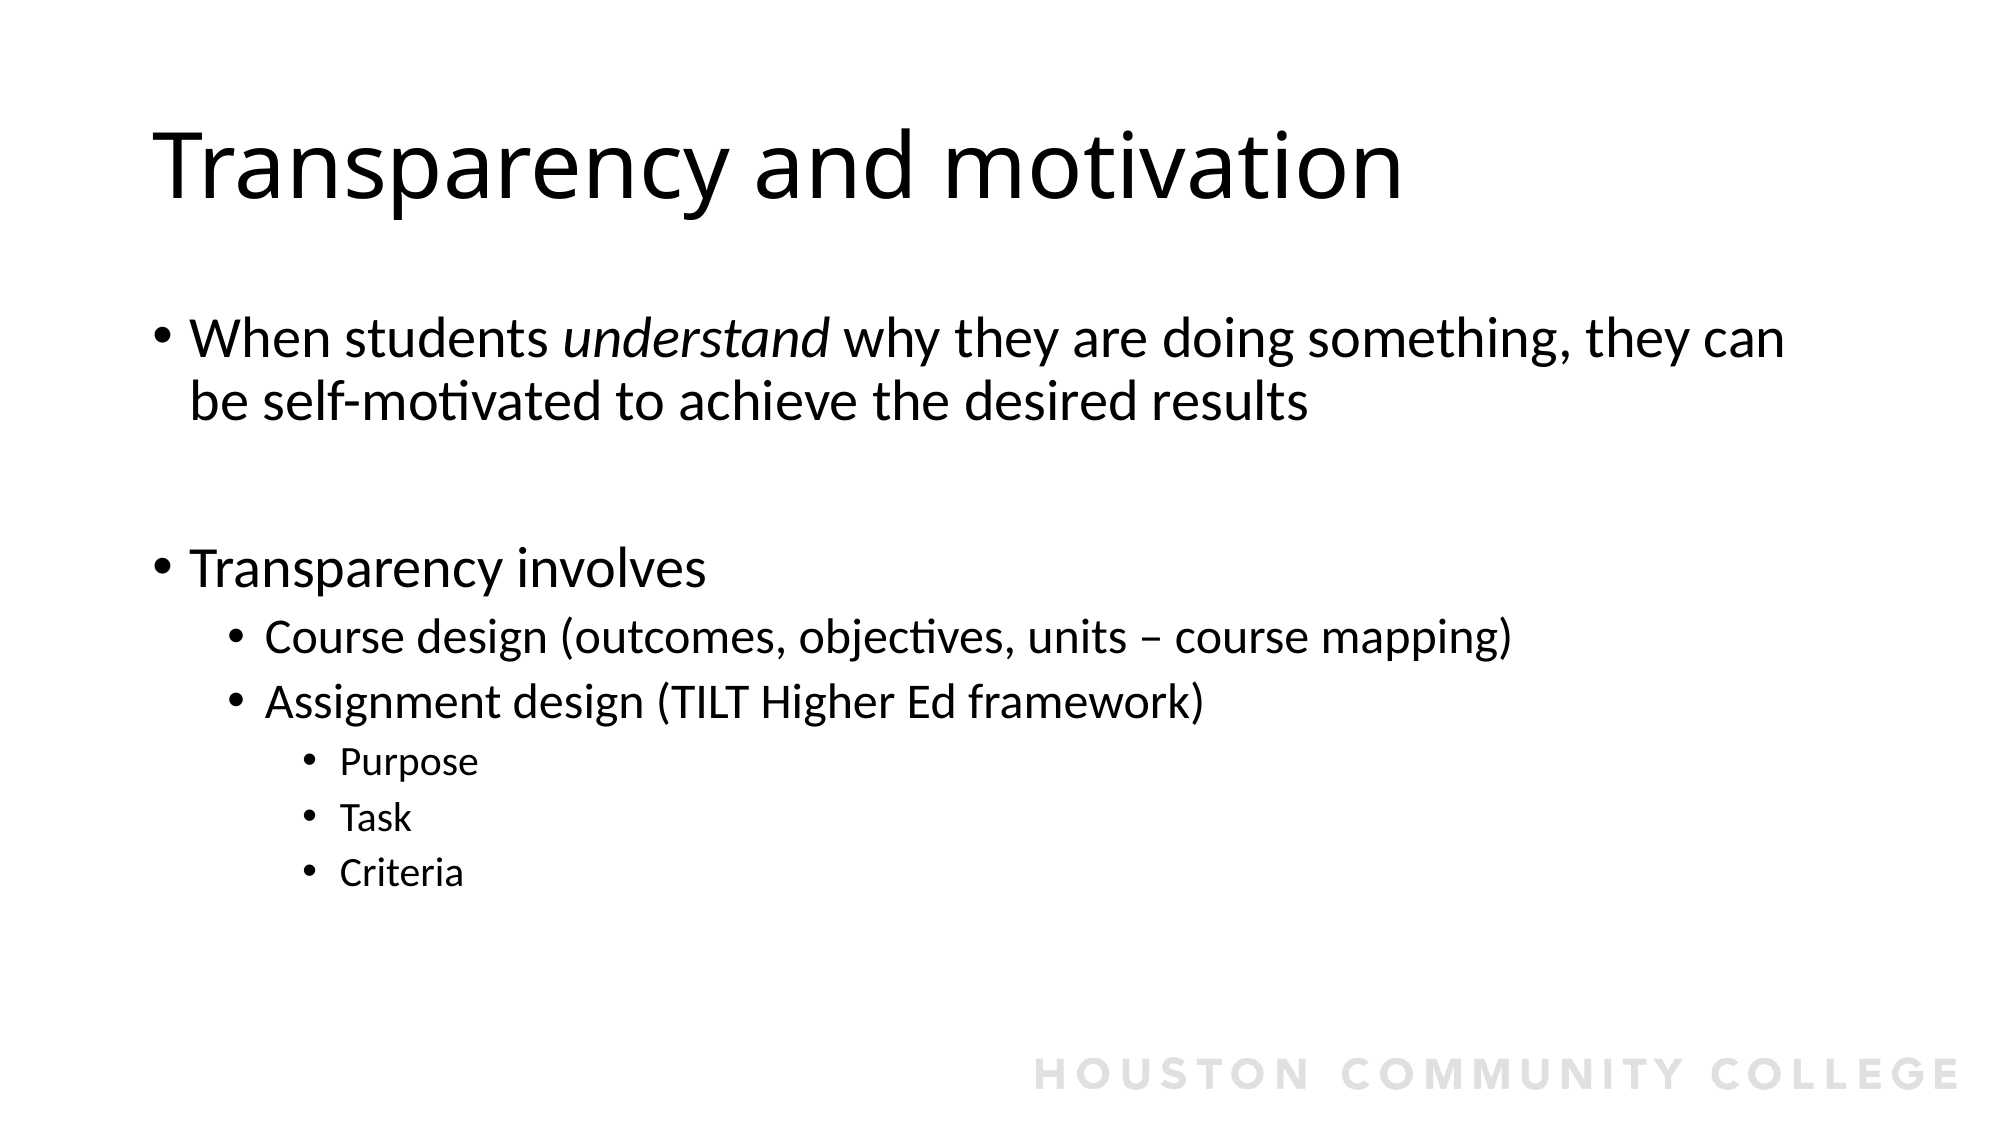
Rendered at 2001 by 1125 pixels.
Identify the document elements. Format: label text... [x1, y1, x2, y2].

title Transparency and motivation [137, 59, 1863, 278]
list When students understand why they are doing something, they can be self-motivated to achieve the desired results Transparency involves Course design (outcomes, objectives, units – course mapping) Assignment design (TILT Higher Ed framework) Purpose Task Criteria [137, 299, 1863, 1014]
